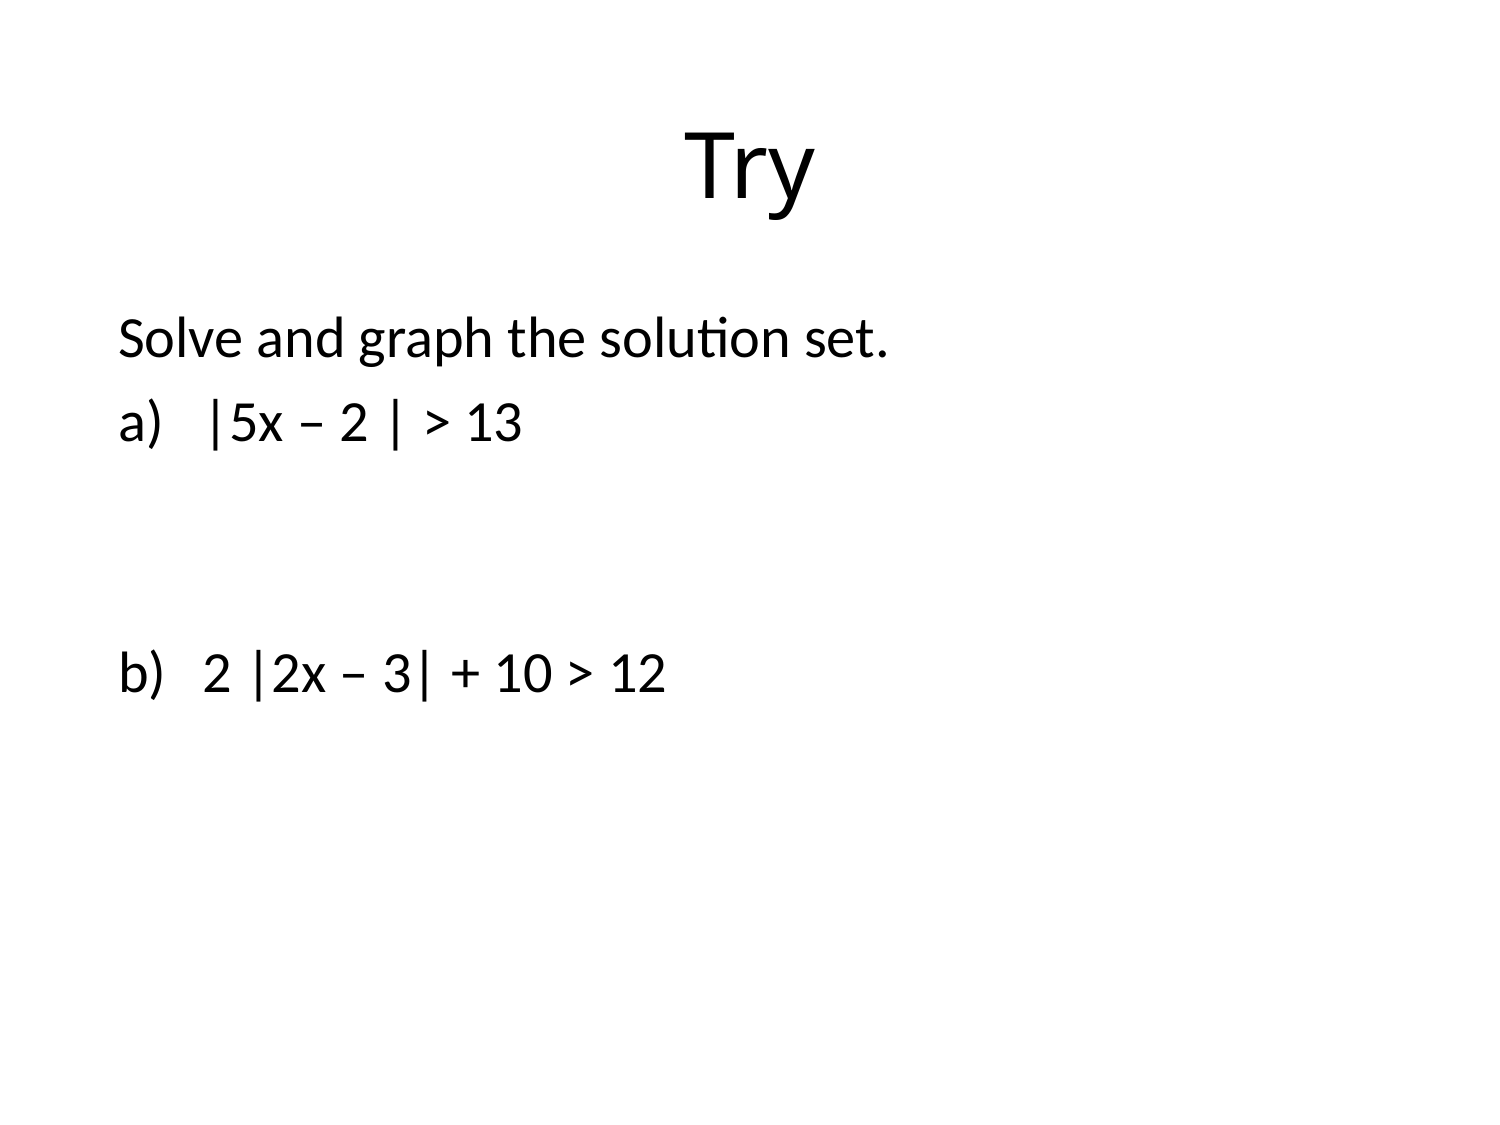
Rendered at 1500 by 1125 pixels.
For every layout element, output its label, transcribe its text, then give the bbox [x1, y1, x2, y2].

title Try [103, 59, 1397, 278]
list Solve and graph the solution set. |5x – 2 | > 13 2 |2x – 3| + 10 > 12 [103, 299, 1397, 1014]
